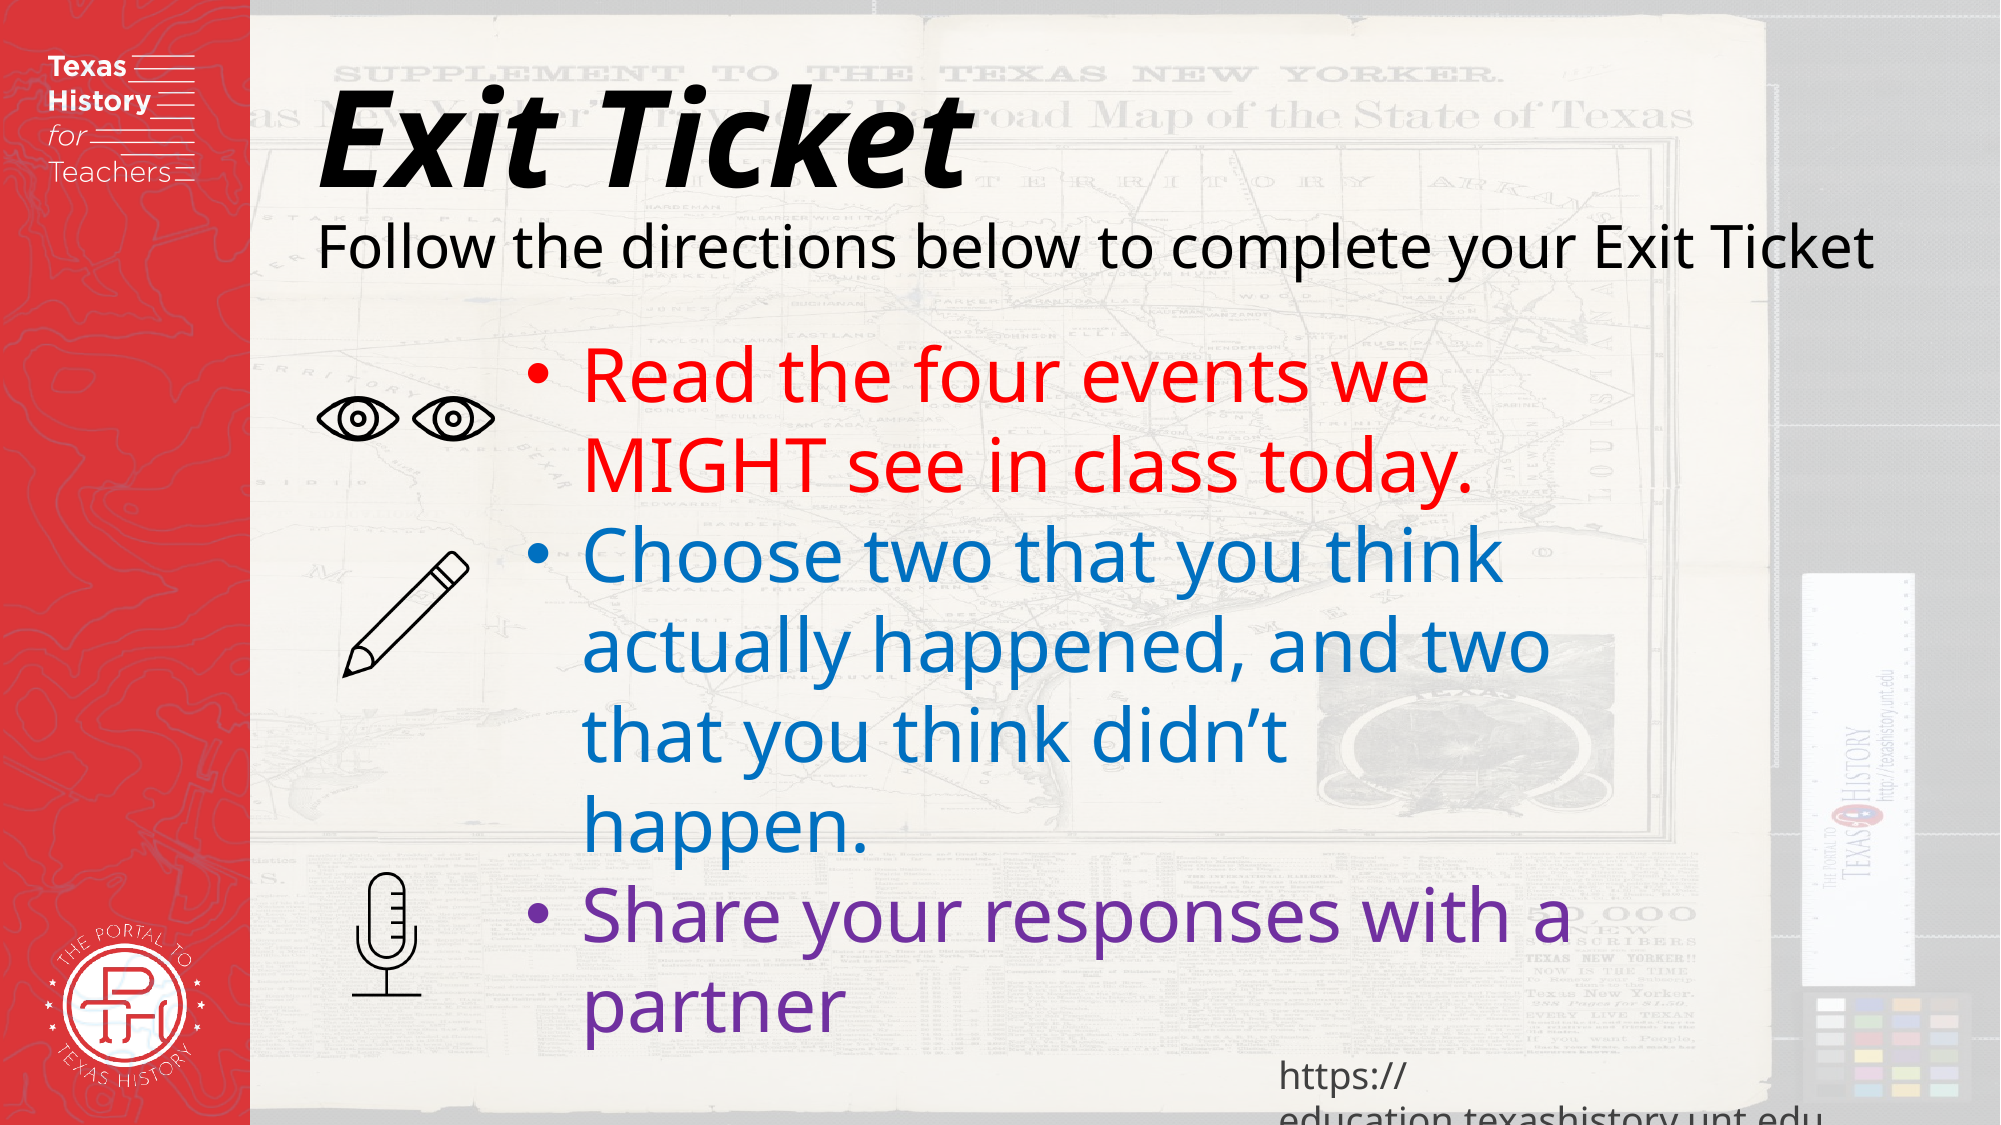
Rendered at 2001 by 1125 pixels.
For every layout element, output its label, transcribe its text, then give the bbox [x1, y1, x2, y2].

picture [0, 319, 690, 691]
picture [317, 866, 456, 1005]
picture [3, 0, 250, 247]
text_box [0, 686, 251, 1125]
text_box [0, 0, 251, 439]
text_box Read the four events we MIGHT see in class today. Choose two that you think actually happened, and two that you think didn’t happen. Share your responses with a partner [510, 319, 1597, 1055]
text_box https://education.texashistory.unt.edu [1263, 1044, 1935, 1125]
picture [44, 923, 206, 1087]
title Exit Ticket Follow the directions below to complete your Exit Ticket [301, 5, 1920, 289]
